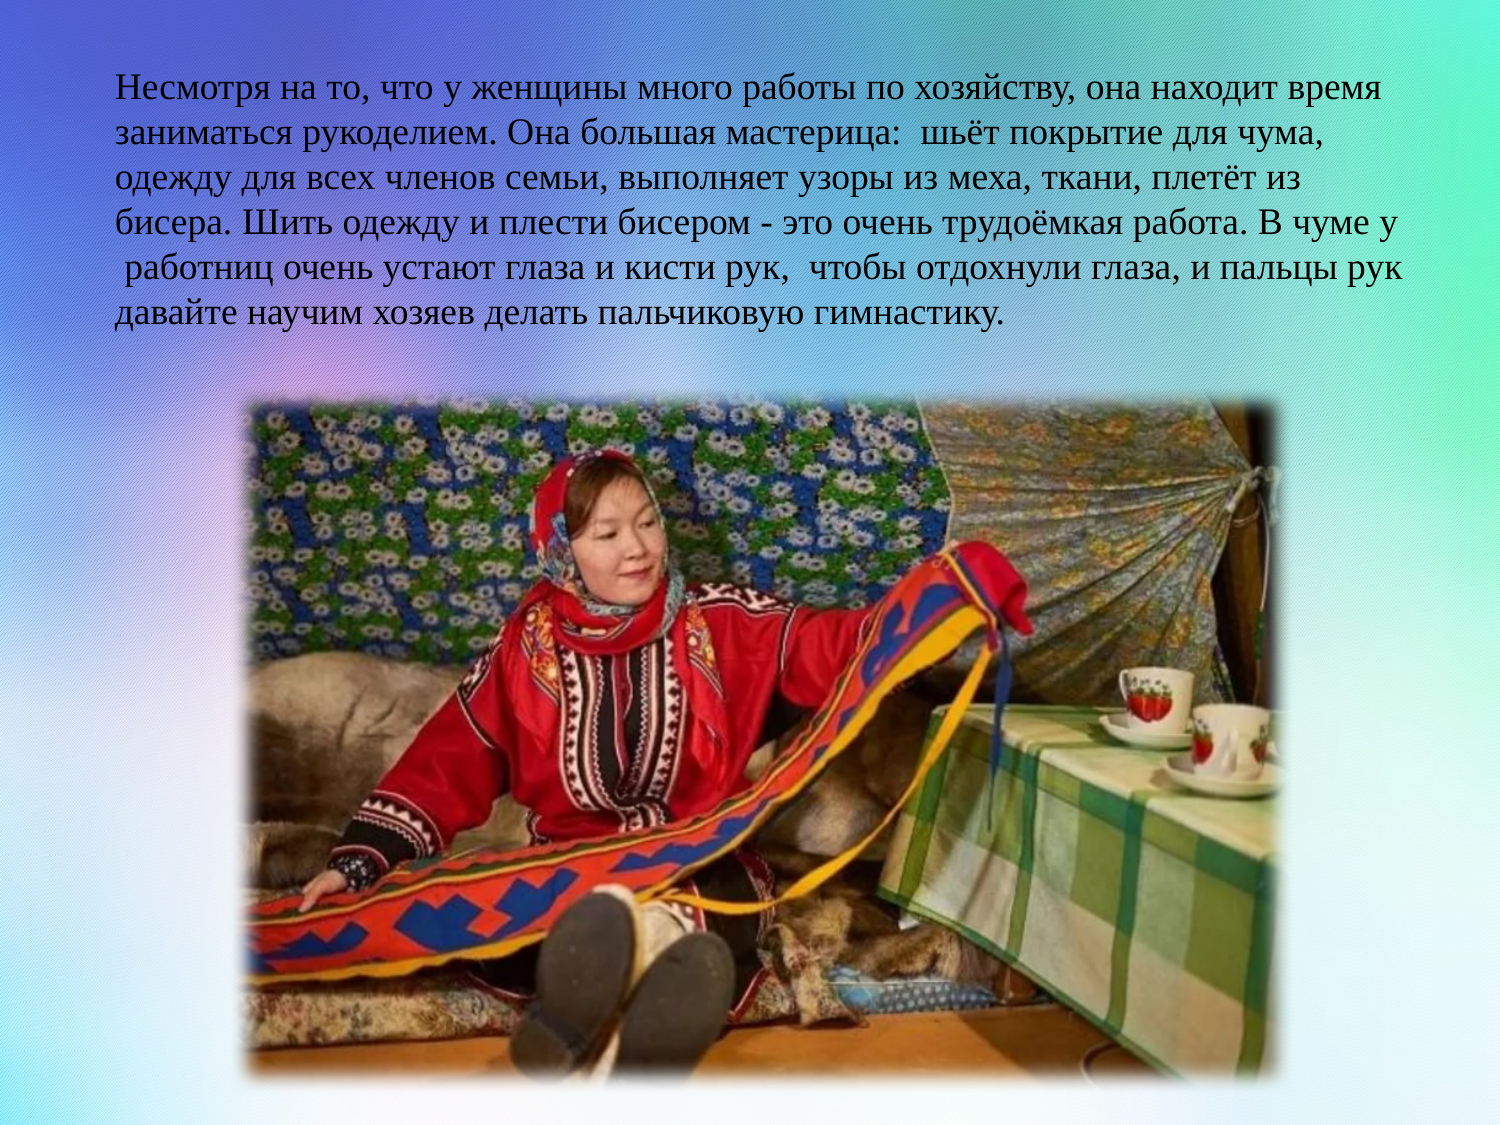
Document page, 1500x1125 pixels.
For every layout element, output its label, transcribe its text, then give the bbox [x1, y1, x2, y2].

picture [229, 385, 1294, 1095]
text_box Несмотря на то, что у женщины много работы по хозяйству, она находит время заниматься рукоделием. Она большая мастерица: шьёт покрытие для чума, одежду для всех членов семьи, выполняет узоры из меха, ткани, плетёт из бисера. Шить одежду и плести бисером - это очень трудоёмкая работа. В чуме у работниц очень устают глаза и кисти рук, чтобы отдохнули глаза, и пальцы рук давайте научим хозяев делать пальчиковую гимнастику. [100, 54, 1436, 340]
